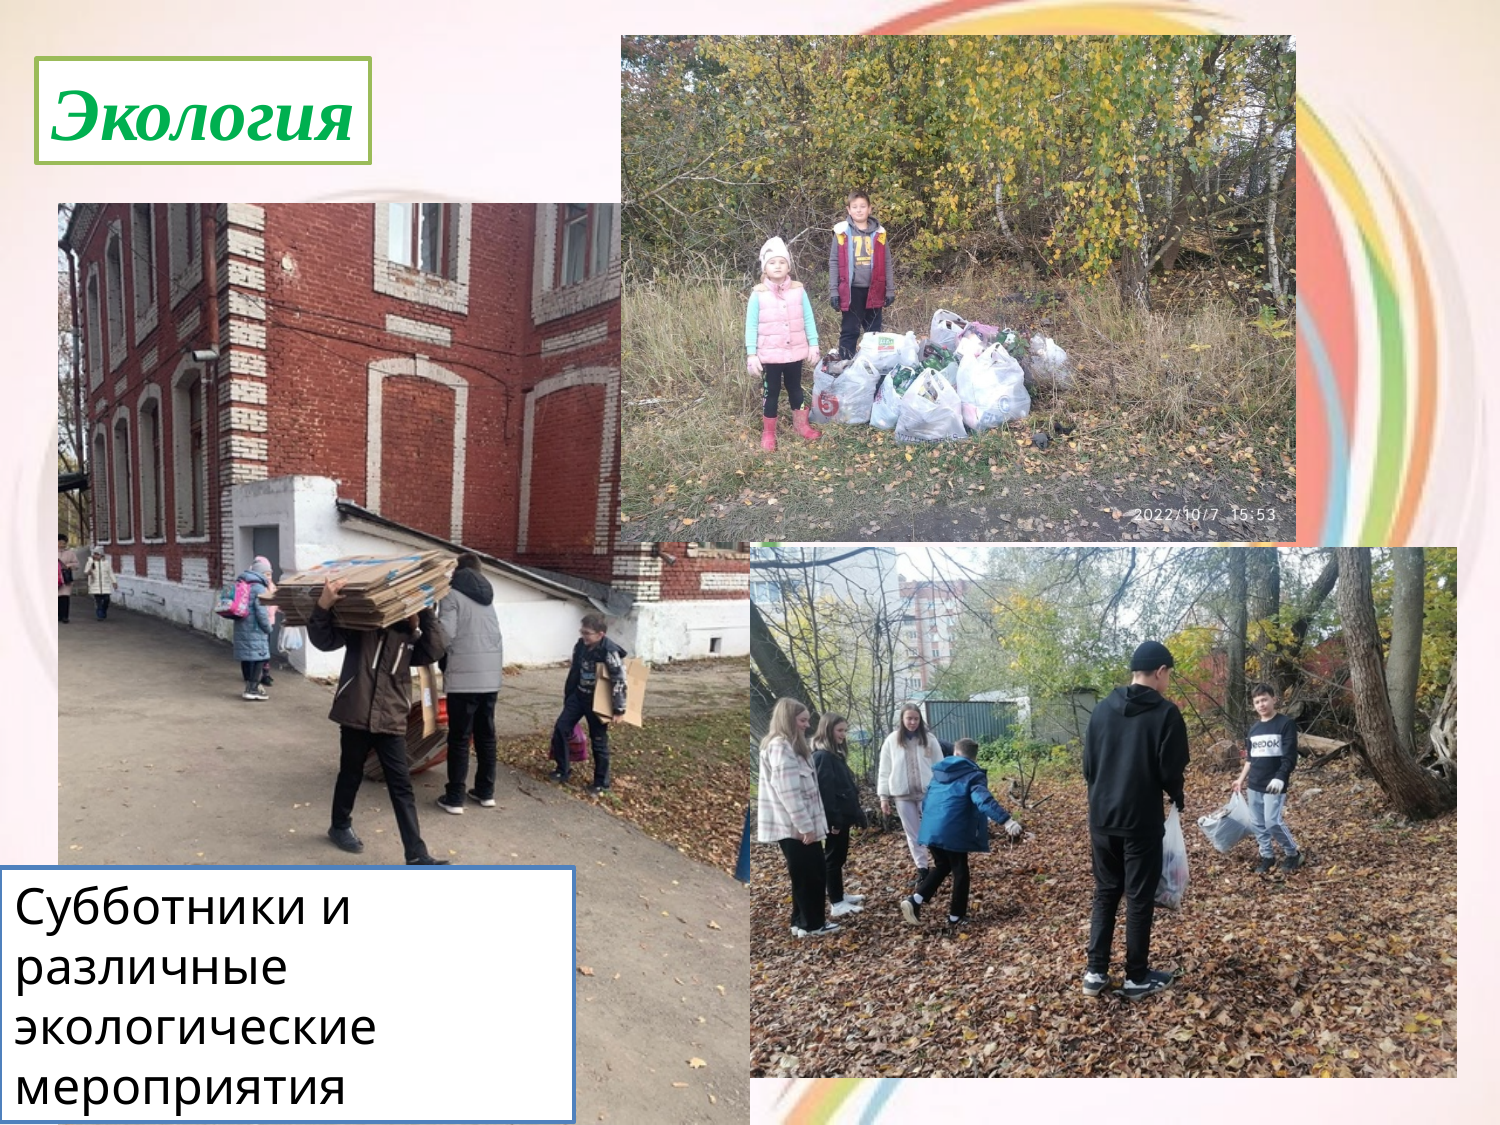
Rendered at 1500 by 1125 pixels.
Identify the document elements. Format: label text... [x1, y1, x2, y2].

text_box Экология [34, 56, 372, 165]
text_box Субботники и различные экологические мероприятия [0, 865, 53, 1124]
picture [58, 34, 1458, 1125]
